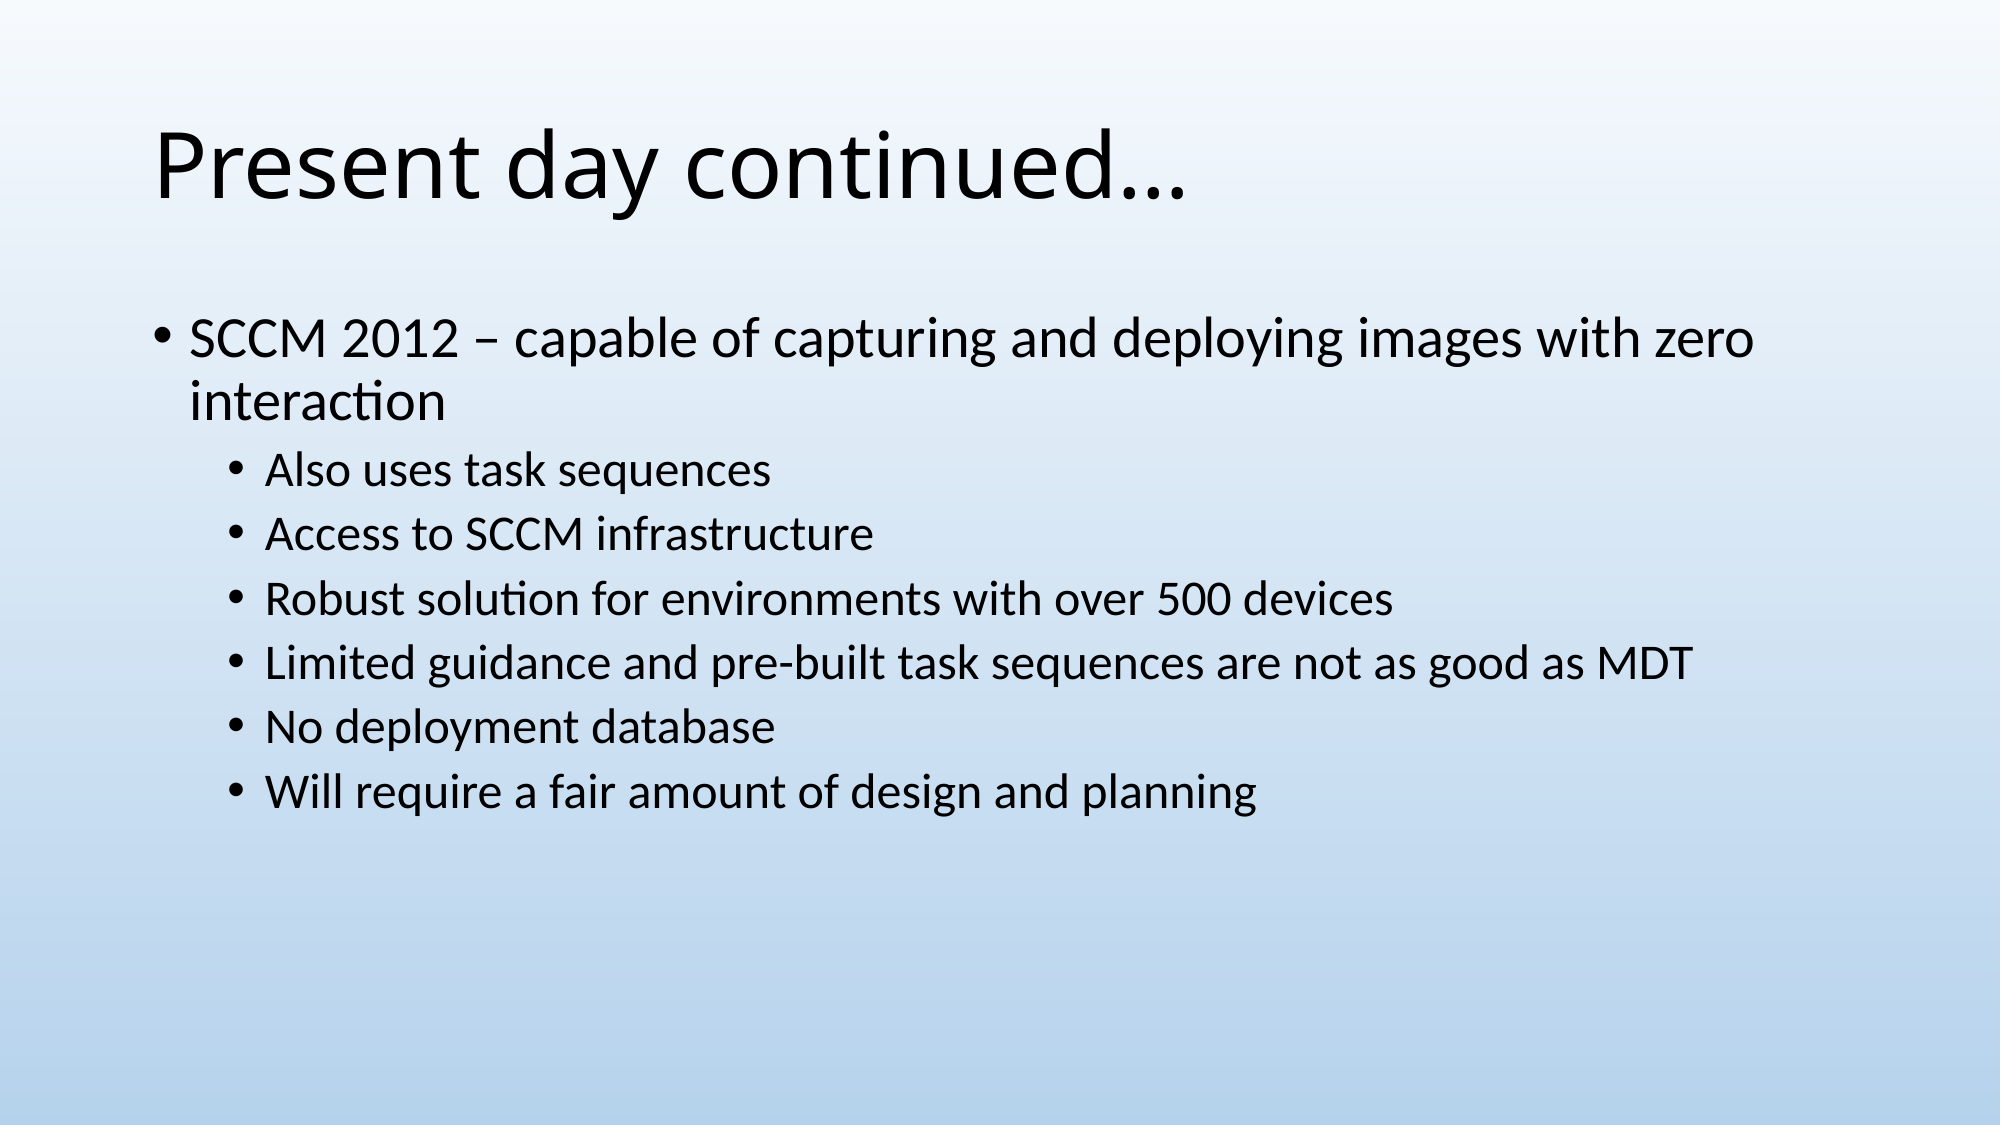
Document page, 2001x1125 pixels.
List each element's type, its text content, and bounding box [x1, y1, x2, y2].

title Present day continued… [137, 59, 1863, 278]
list SCCM 2012 – capable of capturing and deploying images with zero interaction Also uses task sequences Access to SCCM infrastructure Robust solution for environments with over 500 devices Limited guidance and pre-built task sequences are not as good as MDT No deployment database Will require a fair amount of design and planning [137, 299, 1863, 1014]
